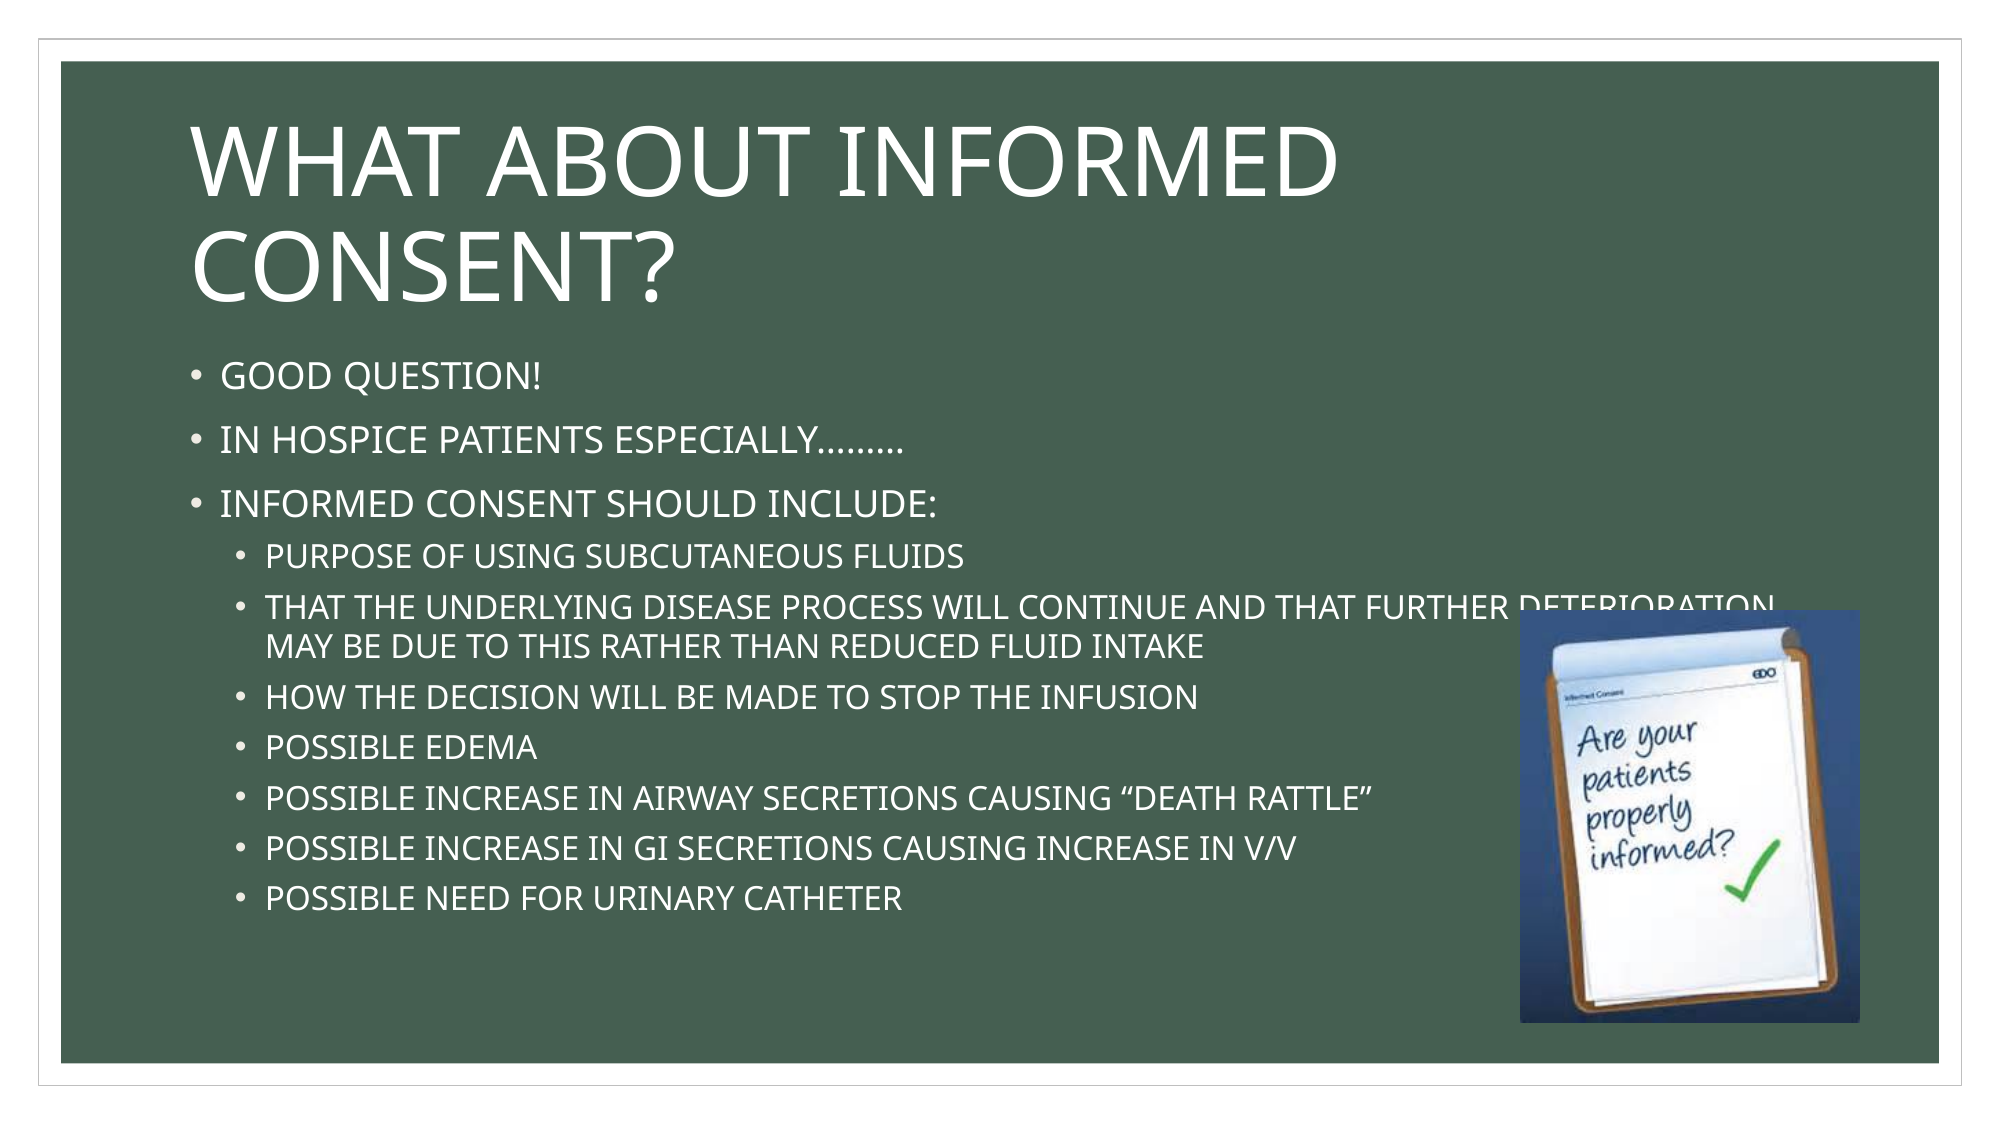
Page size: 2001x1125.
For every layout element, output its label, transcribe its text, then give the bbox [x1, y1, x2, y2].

title WHAT ABOUT INFORMED CONSENT? [174, 105, 1825, 331]
list GOOD QUESTION! IN HOSPICE PATIENTS ESPECIALLY……… INFORMED CONSENT SHOULD INCLUDE: PURPOSE OF USING SUBCUTANEOUS FLUIDS THAT THE UNDERLYING DISEASE PROCESS WILL CONTINUE AND THAT FURTHER DETERIORATION MAY BE DUE TO THIS RATHER THAN REDUCED FLUID INTAKE HOW THE DECISION WILL BE MADE TO STOP THE INFUSION POSSIBLE EDEMA POSSIBLE INCREASE IN AIRWAY SECRETIONS CAUSING “DEATH RATTLE” POSSIBLE INCREASE IN GI SECRETIONS CAUSING INCREASE IN V/V POSSIBLE NEED FOR URINARY CATHETER [174, 345, 1825, 990]
picture [1520, 610, 1860, 1023]
